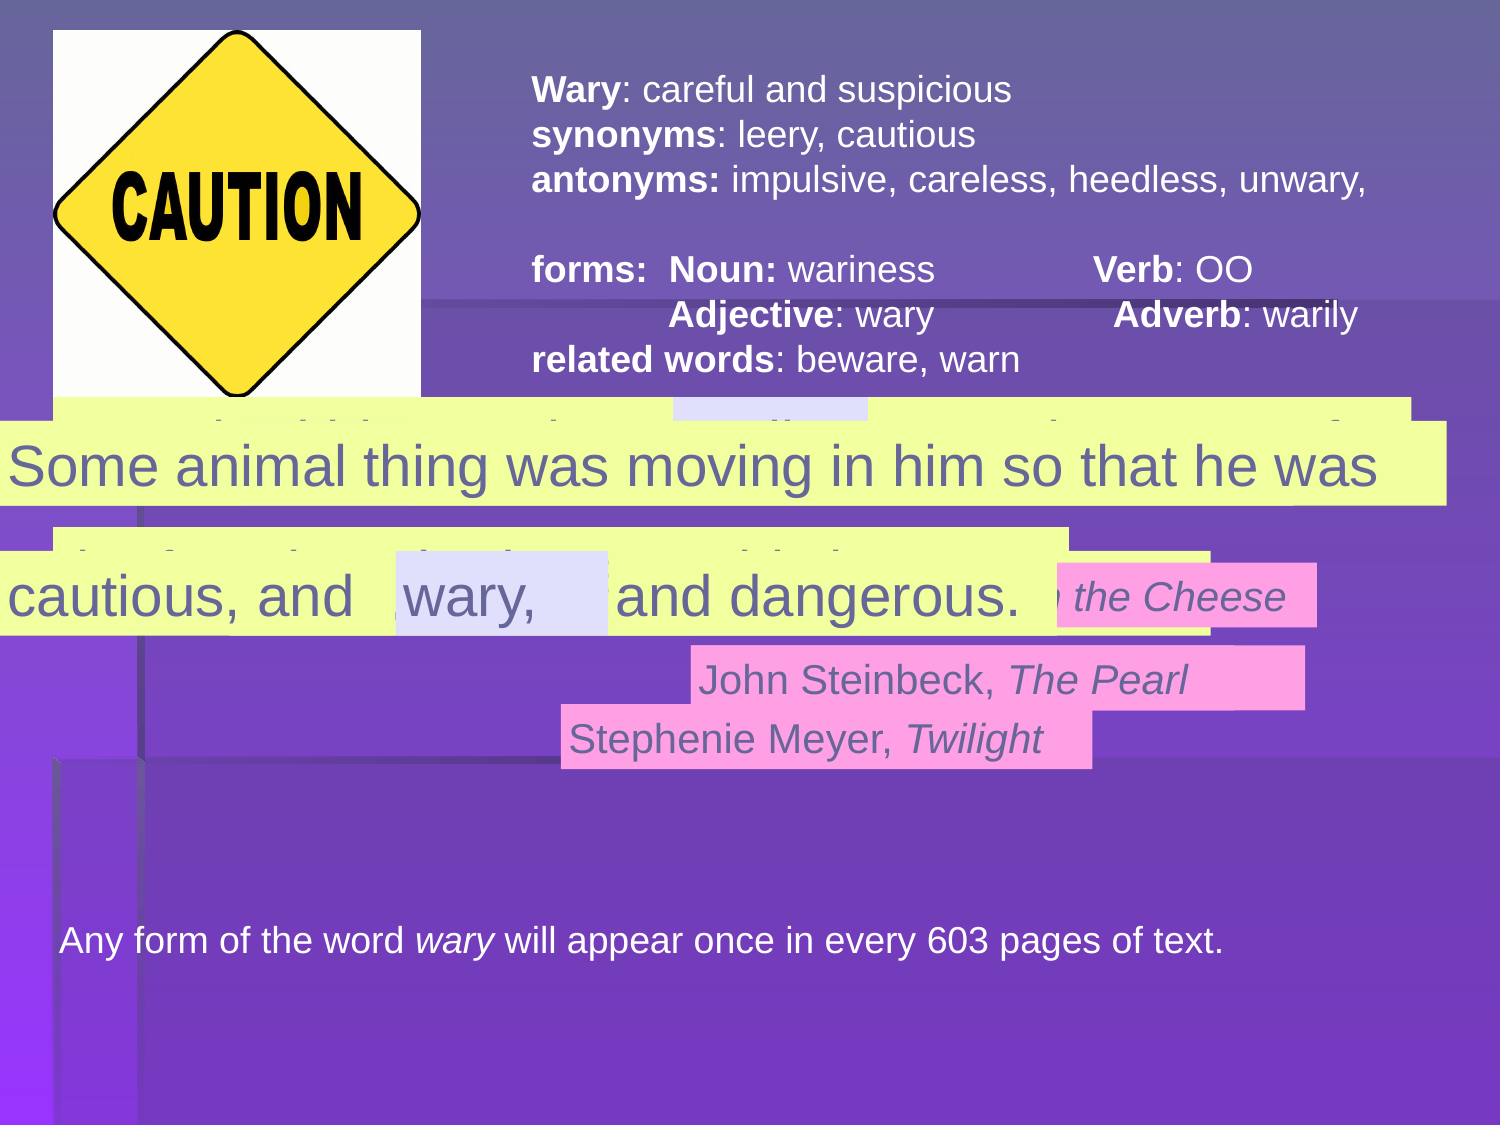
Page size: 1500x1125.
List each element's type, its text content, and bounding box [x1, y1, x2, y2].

text_box Wary: careful and suspicious synonyms: leery, cautious antonyms: impulsive, careless, heedless, unwary, forms: Noun: wariness Verb: OO Adjective: wary Adverb: warily related words: beware, warn [523, 57, 1375, 388]
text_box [52, 396, 1412, 420]
picture [52, 30, 421, 396]
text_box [229, 708, 1211, 766]
text_box Any form of the word wary will appear once in every 603 pages of text. [51, 908, 1233, 969]
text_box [0, 420, 1447, 708]
